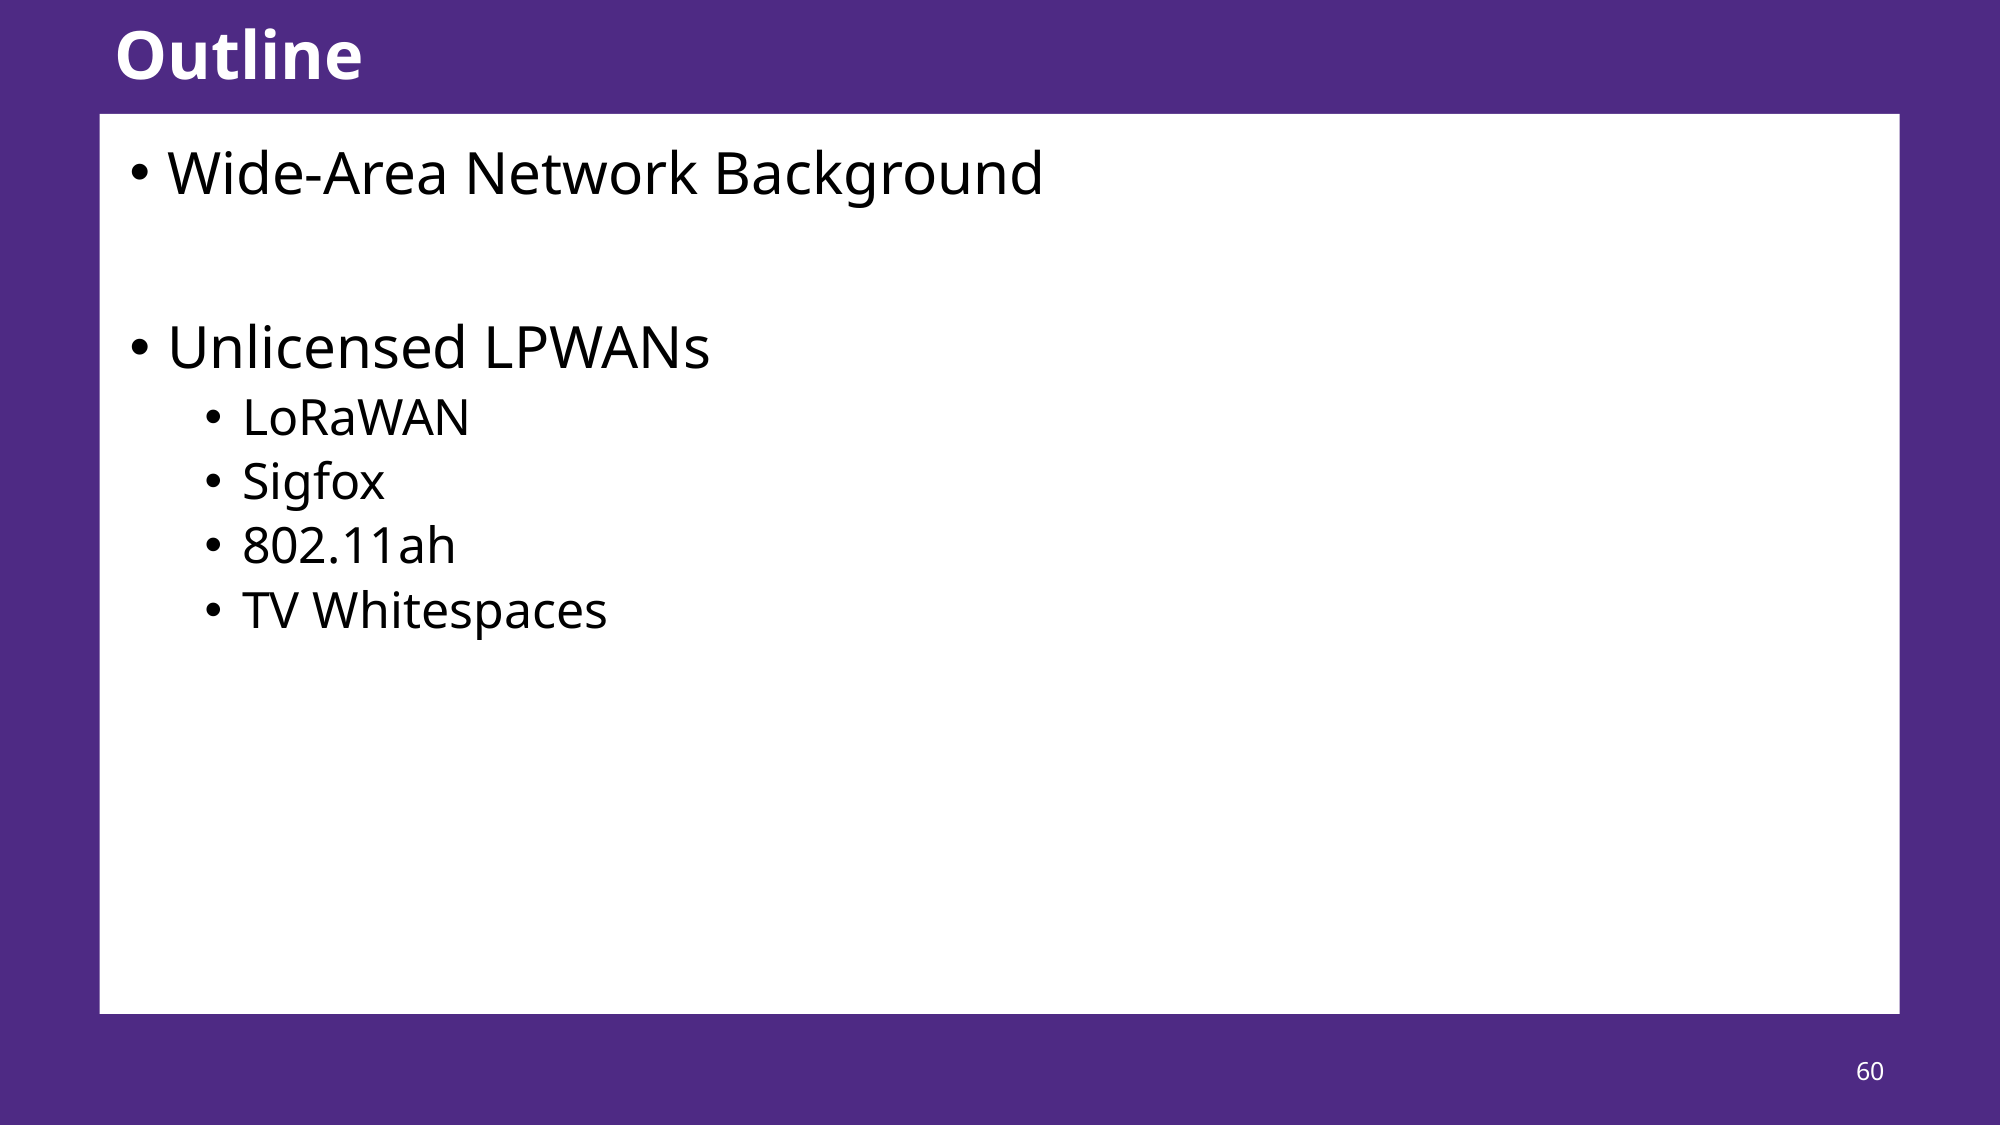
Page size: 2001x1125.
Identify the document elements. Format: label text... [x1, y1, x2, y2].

list Wide-Area Network Background Unlicensed LPWANs LoRaWAN Sigfox 802.11ah TV Whitespaces [99, 114, 1900, 1014]
title Outline [99, 1, 1900, 114]
slide_number 60 [1749, 1042, 1900, 1103]
